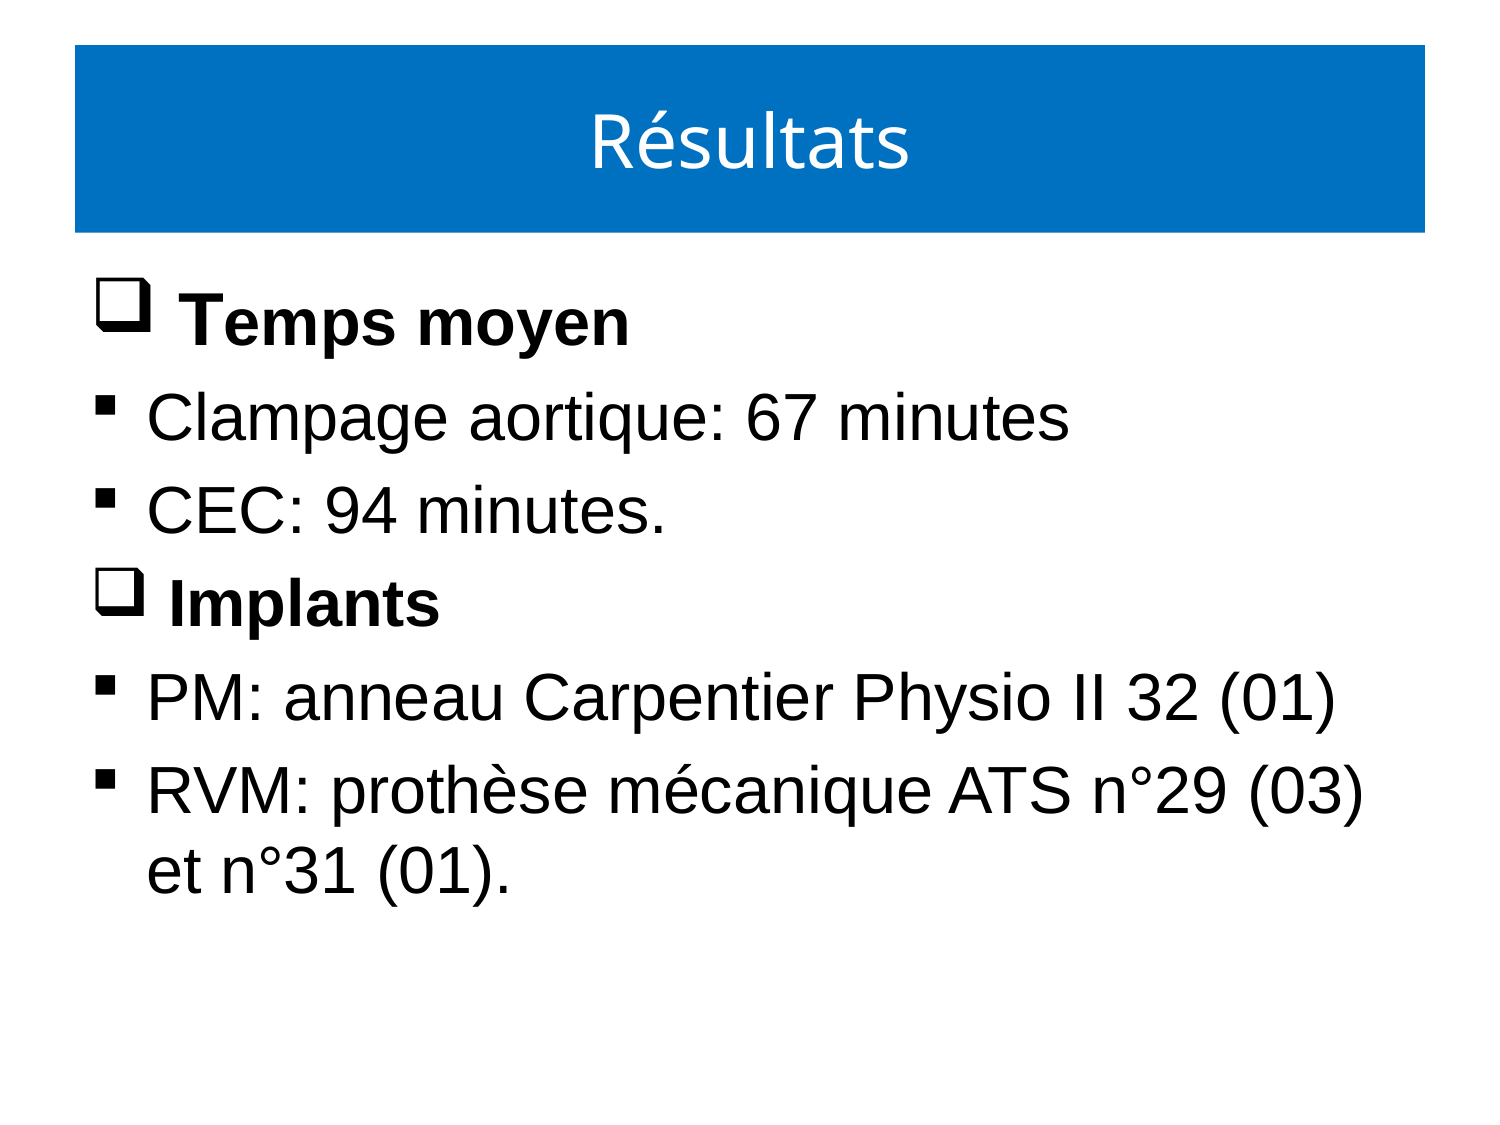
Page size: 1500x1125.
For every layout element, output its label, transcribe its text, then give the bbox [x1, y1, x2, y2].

list Temps moyen Clampage aortique: 67 minutes CEC: 94 minutes. Implants PM: anneau Carpentier Physio II 32 (01) RVM: prothèse mécanique ATS n°29 (03) et n°31 (01). [75, 262, 1425, 1005]
title Résultats [75, 45, 1425, 233]
